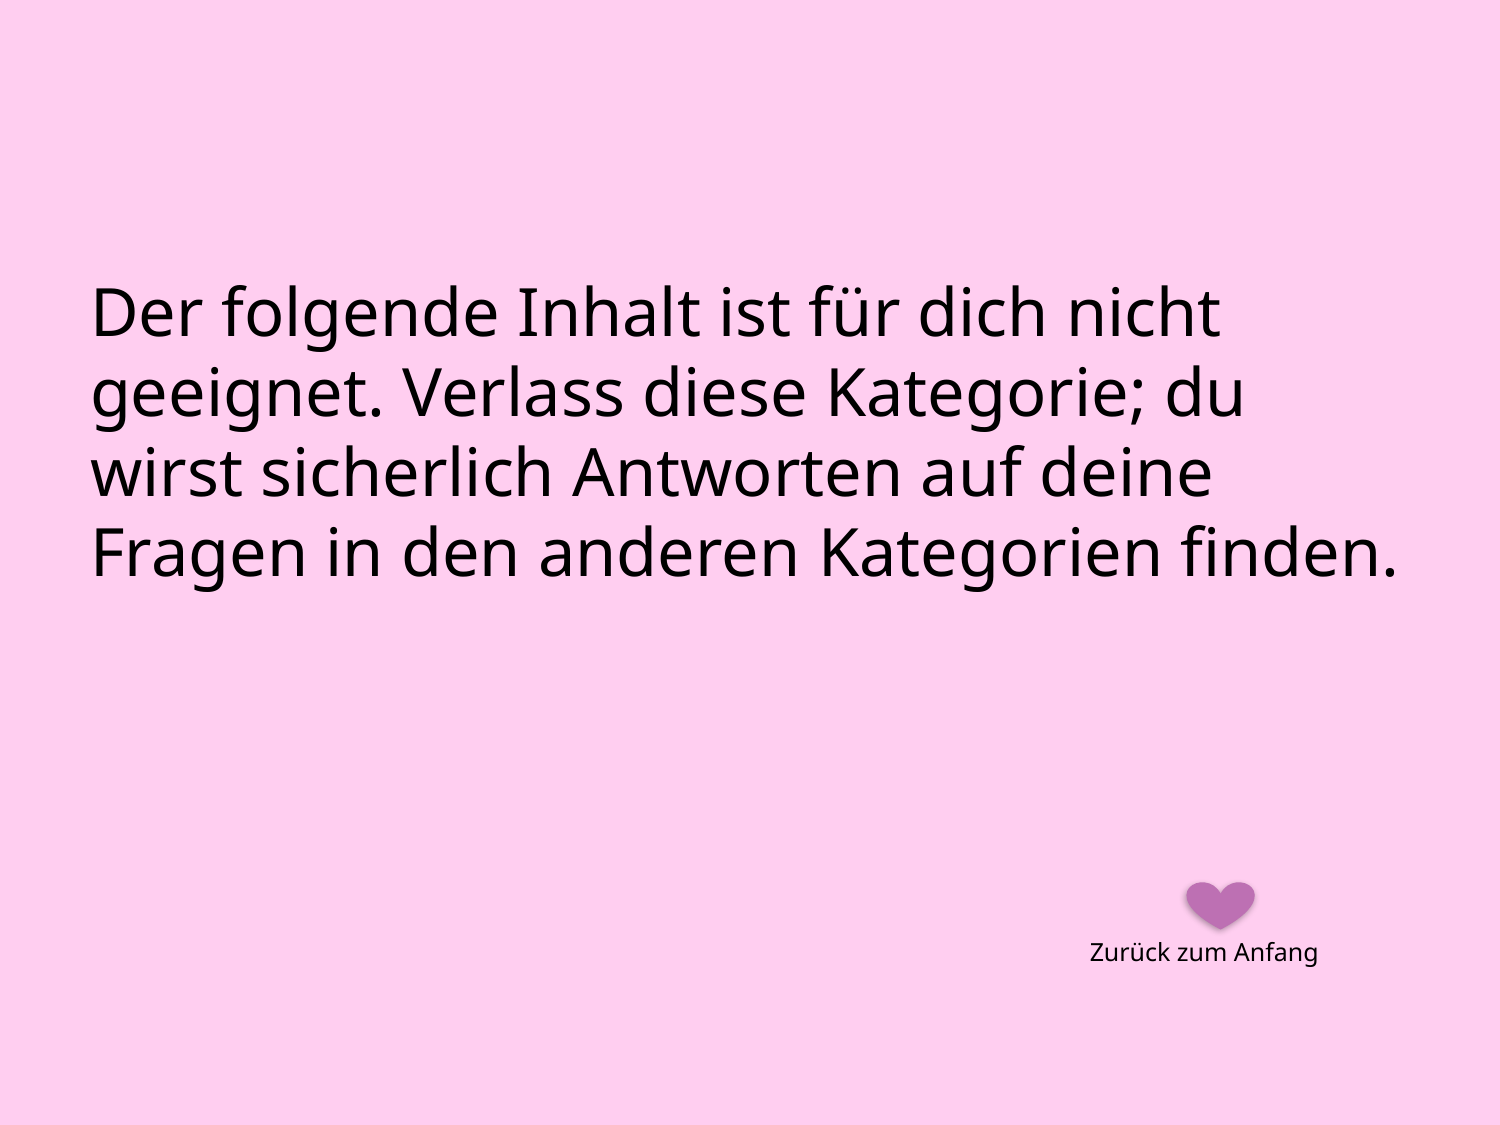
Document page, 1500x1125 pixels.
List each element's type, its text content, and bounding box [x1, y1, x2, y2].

list Der folgende Inhalt ist für dich nicht geeignet. Verlass diese Kategorie; du wirst sicherlich Antworten auf deine Fragen in den anderen Kategorien finden. [75, 262, 1425, 1005]
